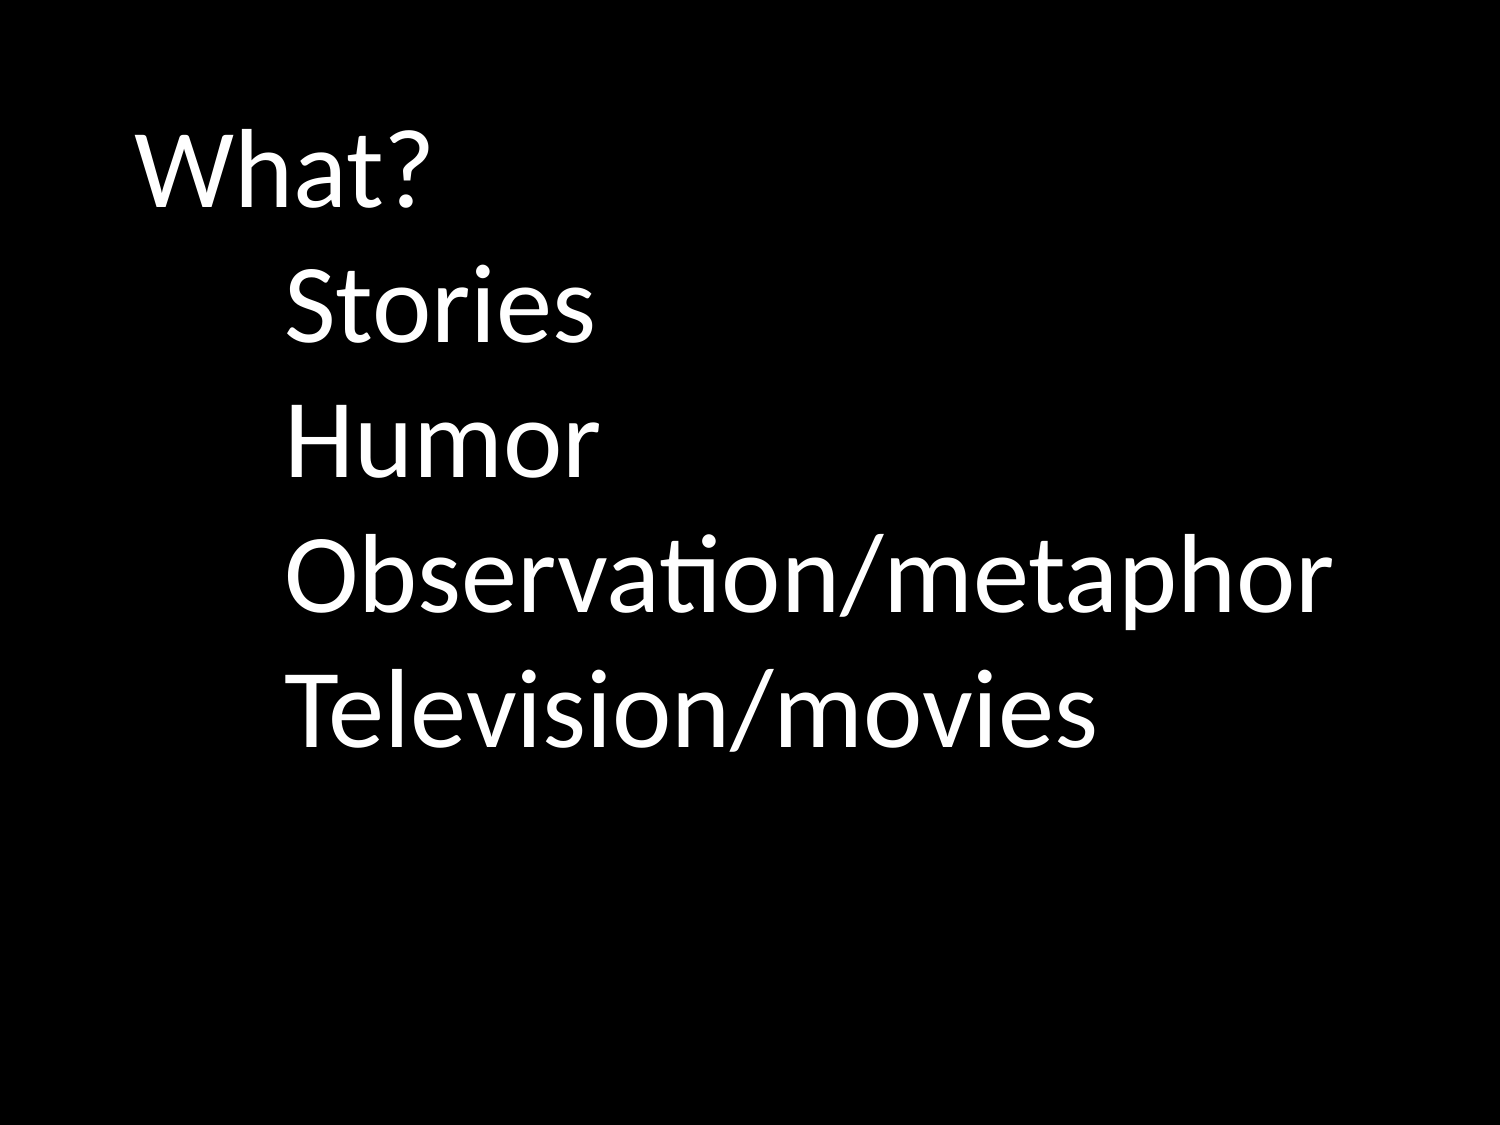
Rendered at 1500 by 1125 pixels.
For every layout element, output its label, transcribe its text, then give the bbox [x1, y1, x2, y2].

text_box What? Stories Humor Observation/metaphor Television/movies [119, 87, 1351, 778]
